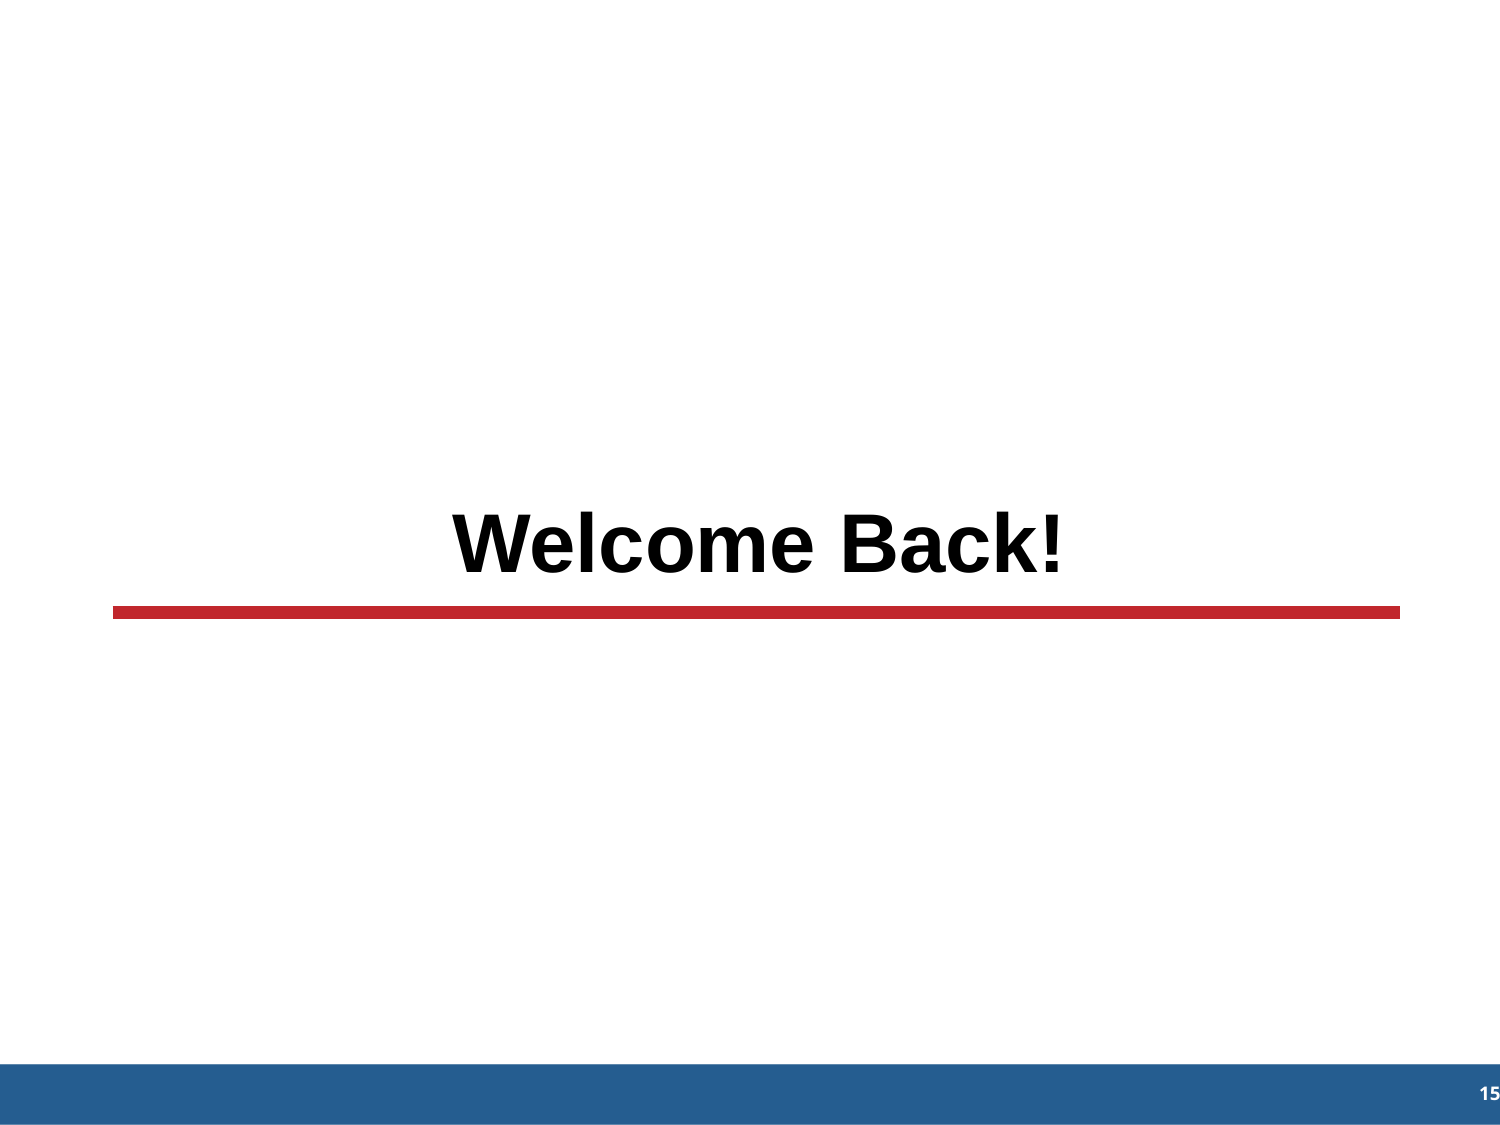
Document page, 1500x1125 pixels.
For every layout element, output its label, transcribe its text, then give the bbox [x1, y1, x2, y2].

title Welcome Back! [118, 350, 1400, 597]
picture [0, 0, 1500, 1125]
